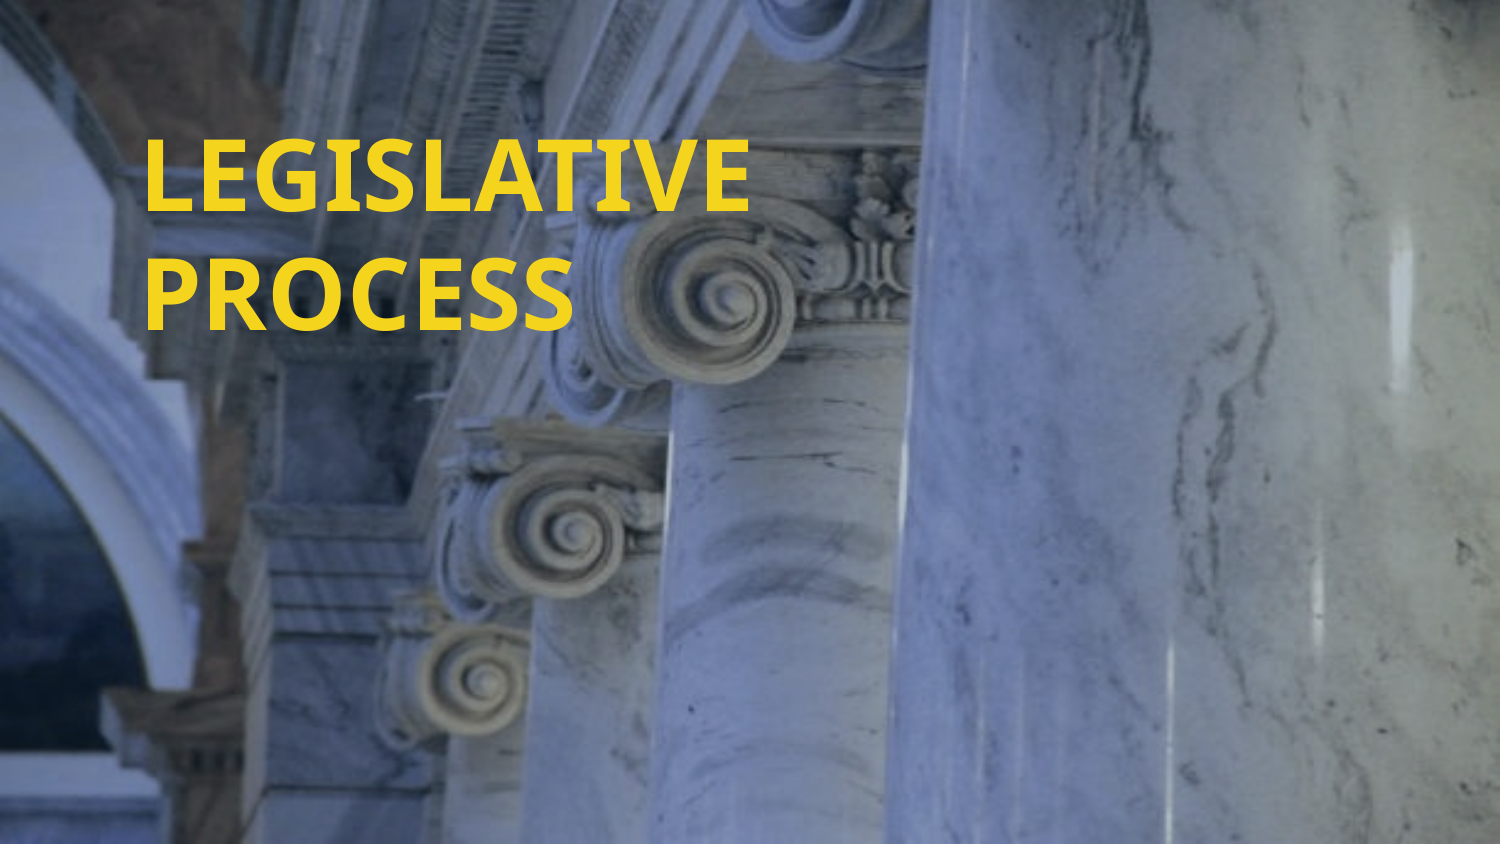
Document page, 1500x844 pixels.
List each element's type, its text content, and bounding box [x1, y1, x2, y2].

title LEGISLATIVE PROCESS [124, 95, 784, 748]
picture [0, 0, 1500, 844]
